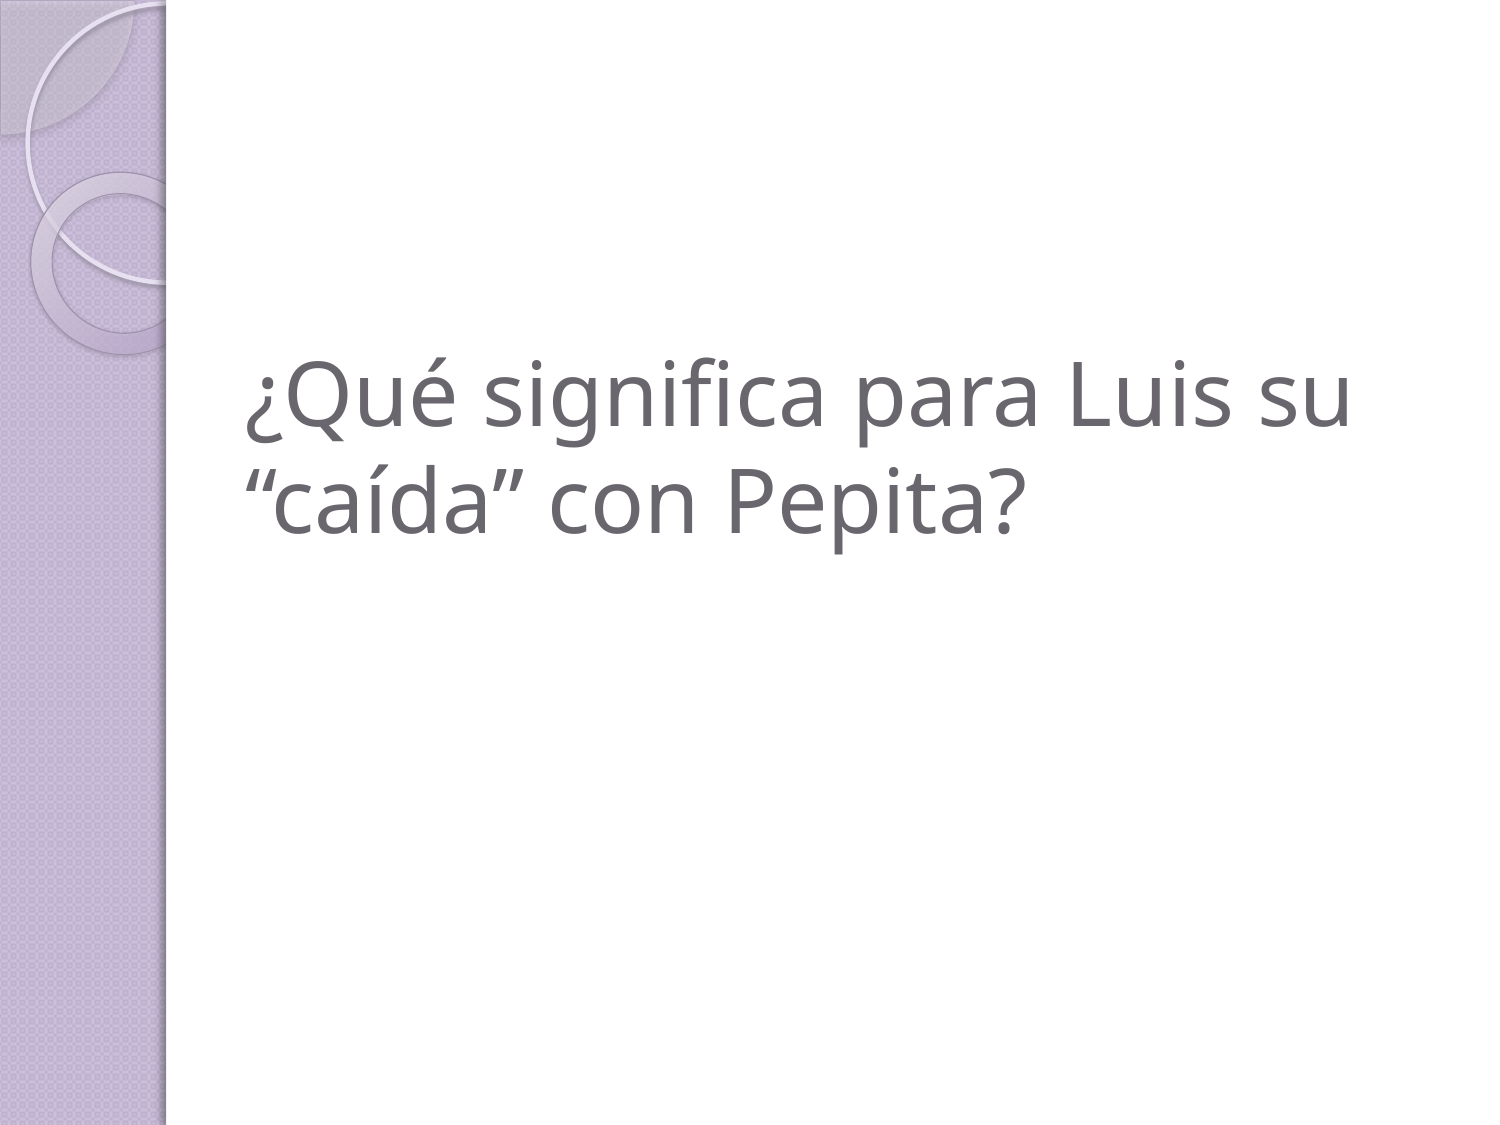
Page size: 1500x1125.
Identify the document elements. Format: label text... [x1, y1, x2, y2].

title ¿Qué significa para Luis su “caída” con Pepita? [230, 267, 1461, 622]
